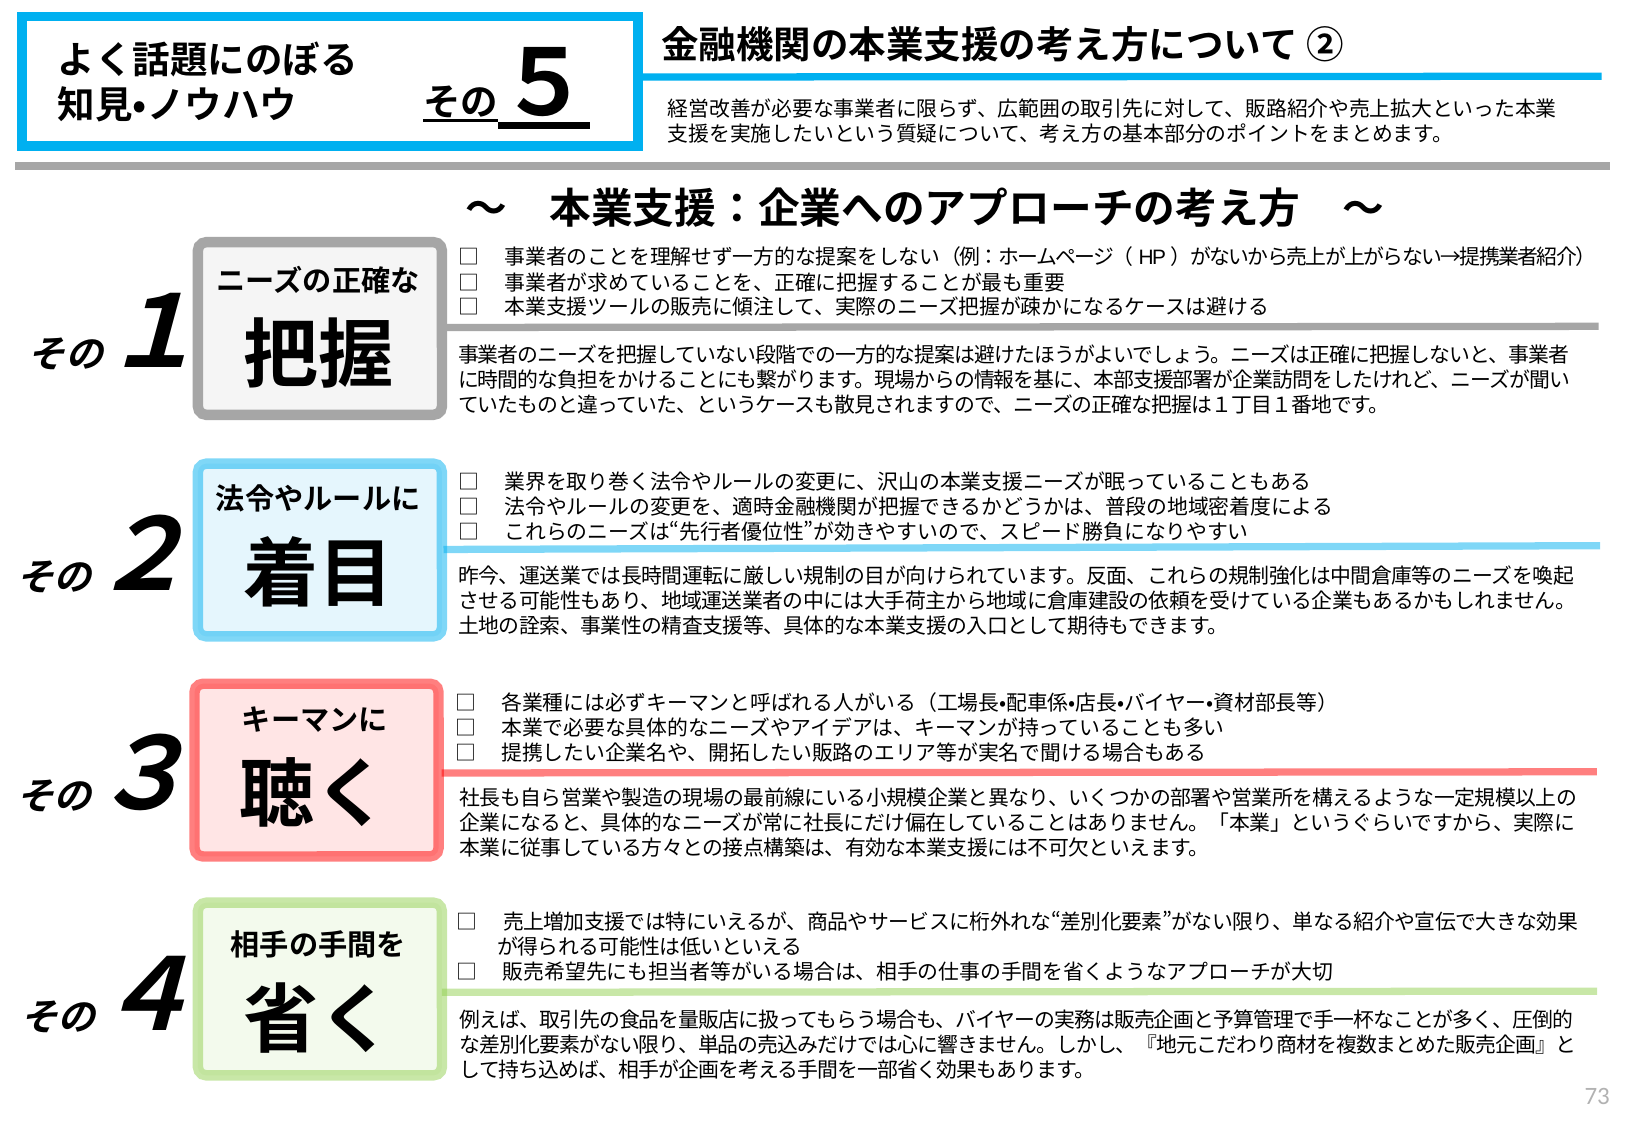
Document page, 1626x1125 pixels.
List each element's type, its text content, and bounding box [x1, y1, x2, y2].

text_box 金融機関の本業支援の考え方について ② [646, 13, 1602, 73]
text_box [12, 236, 1625, 426]
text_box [1, 460, 1625, 647]
slide_number 72 [1545, 1065, 1625, 1125]
text_box □ 売上増加支援では特にいえるが、商品やサービスに桁外れな“差別化要素”がない限り、単なる紹介や宣伝で大きな効果 が得られる可能性は低いといえる □ 販売希望先にも担当者等がいる場合は、相手の仕事の手間を省くようなアプローチが大切 [441, 901, 1597, 988]
text_box ～ 本業支援：企業へのアプローチの考え方 ～ [451, 174, 1578, 236]
text_box [197, 1069, 443, 1077]
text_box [1, 682, 1625, 869]
text_box その５ [408, 16, 672, 142]
text_box [21, 16, 639, 147]
text_box よく話題にのぼる 知見・ノウハウ [43, 29, 408, 134]
text_box 経営改善が必要な事業者に限らず、広範囲の取引先に対して、販路紹介や売上拡大といった本業 支援を実施したいという質疑について、考え方の基本部分のポイントをまとめます。 [653, 88, 1607, 154]
text_box 省く [161, 970, 475, 1069]
text_box 相手の手間を [138, 919, 498, 970]
text_box その４ [5, 923, 161, 1058]
text_box 例えば、取引先の食品を量販店に扱ってもらう場合も、バイヤーの実務は販売企画と予算管理で手一杯なことが多く、圧倒的な差別化要素がない限り、単品の売込みだけでは心に響きません。しかし、『地元こだわり商材を複数まとめた販売企画』として持ち込めば、相手が企画を考える手間を一部省く効果もあります。 [445, 999, 1602, 1089]
text_box [196, 901, 443, 919]
